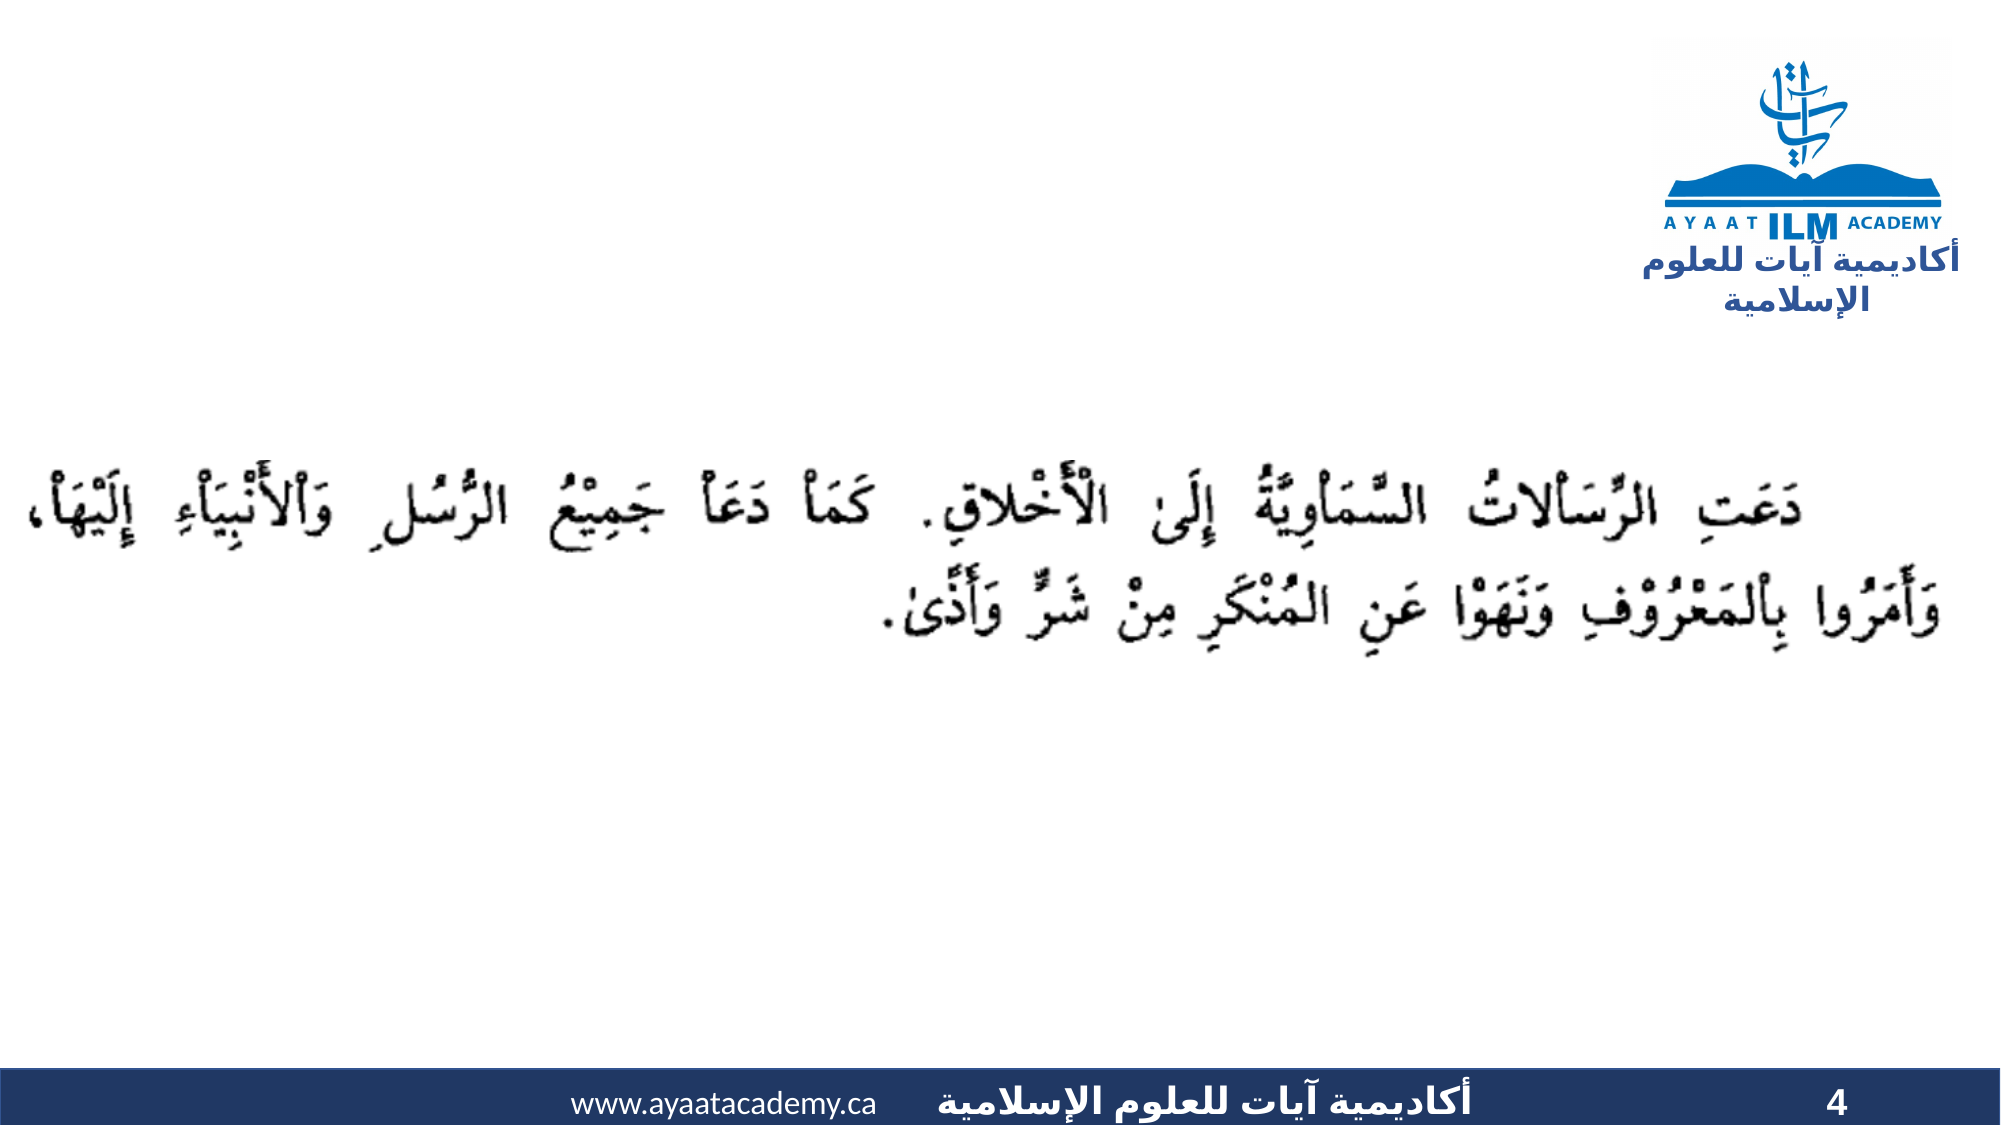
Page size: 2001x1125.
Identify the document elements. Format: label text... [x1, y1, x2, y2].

picture [1651, 37, 1952, 257]
slide_number 4 [1412, 1070, 1863, 1125]
picture [0, 460, 2000, 665]
